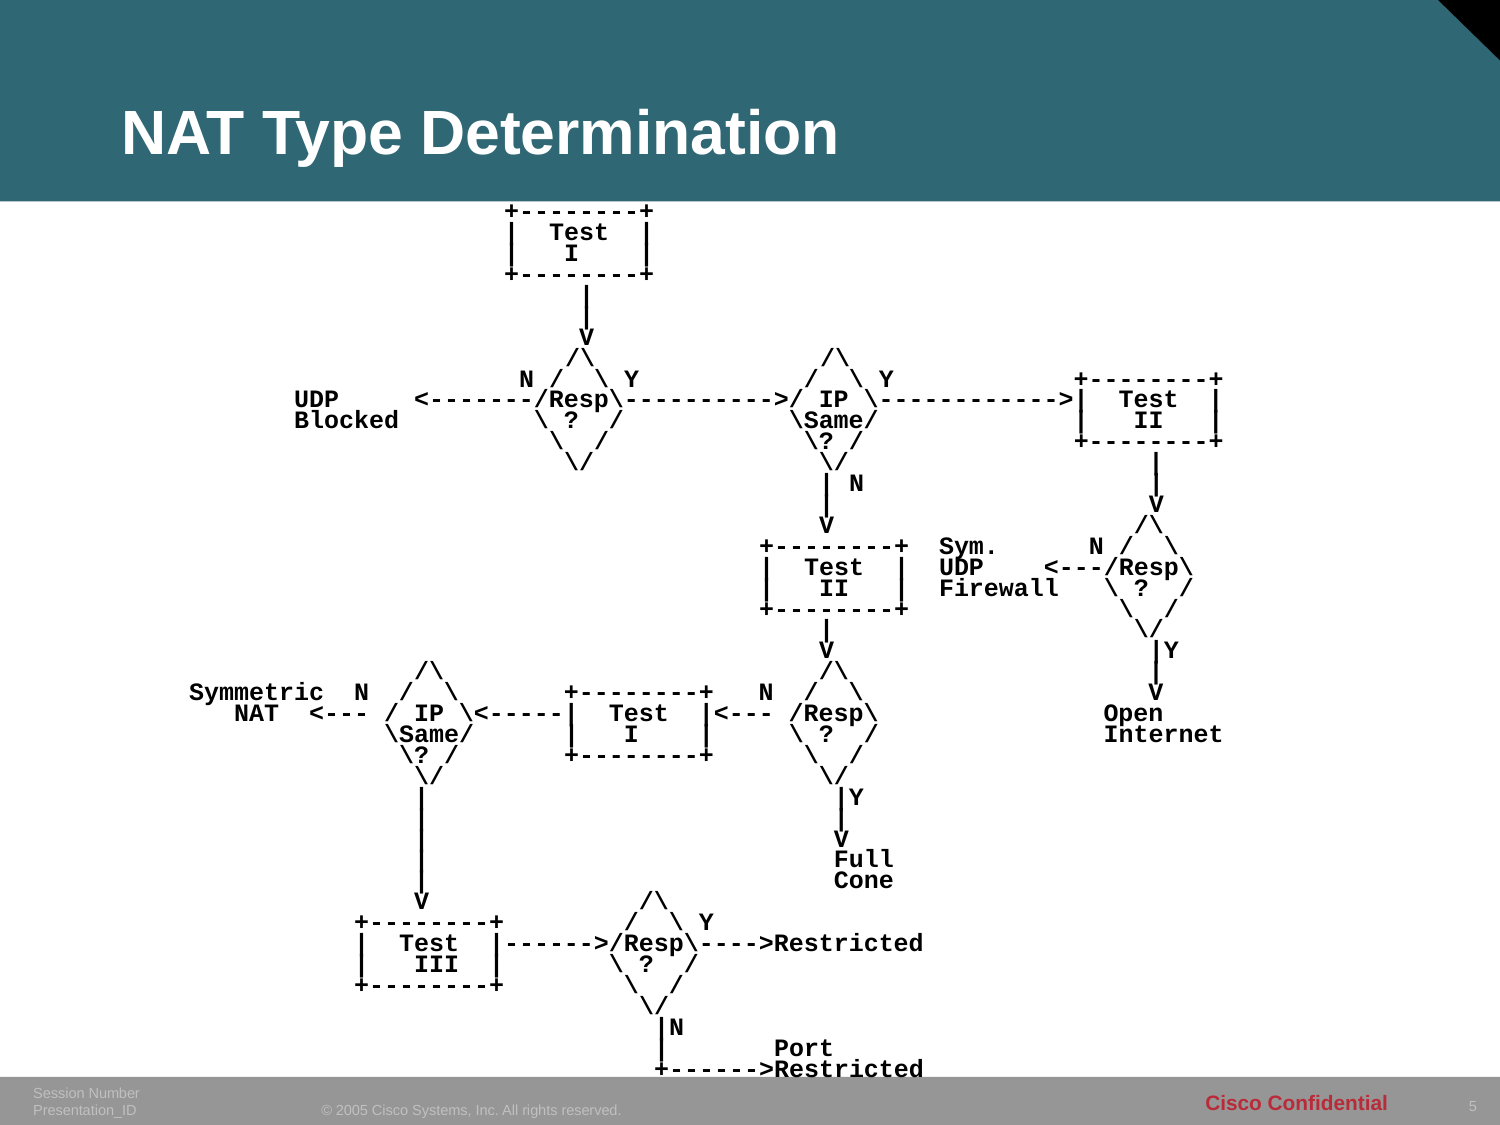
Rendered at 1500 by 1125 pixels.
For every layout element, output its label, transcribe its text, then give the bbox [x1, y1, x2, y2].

title NAT Type Determination [107, 36, 1444, 175]
text_box +--------+ | Test | | I | +--------+ | | V /\ /\ N / \ Y / \ Y +--------+ UDP <-------/Resp\---------->/ IP \------------>| Test | Blocked \ ? / \Same/ | II | \ / \? / +--------+ \/ \/ | | N | | V V /\ +--------+ Sym. N / \ | Test | UDP <---/Resp\ | II | Firewall \ ? / +--------+ \ / | \/ V |Y /\ /\ | Symmetric N / \ +--------+ N / \ V NAT <--- / IP \<-----| Test |<--- /Resp\ Open \Same/ | I | \ ? / Internet \? / +--------+ \ / \/ \/ | |Y | | | V | Full | Cone V /\ +--------+ / \ Y | Test |------>/Resp\---->Restricted | III | \ ? / +--------+ \ / \/ |N | Port +------>Restricted [144, 123, 1462, 1089]
